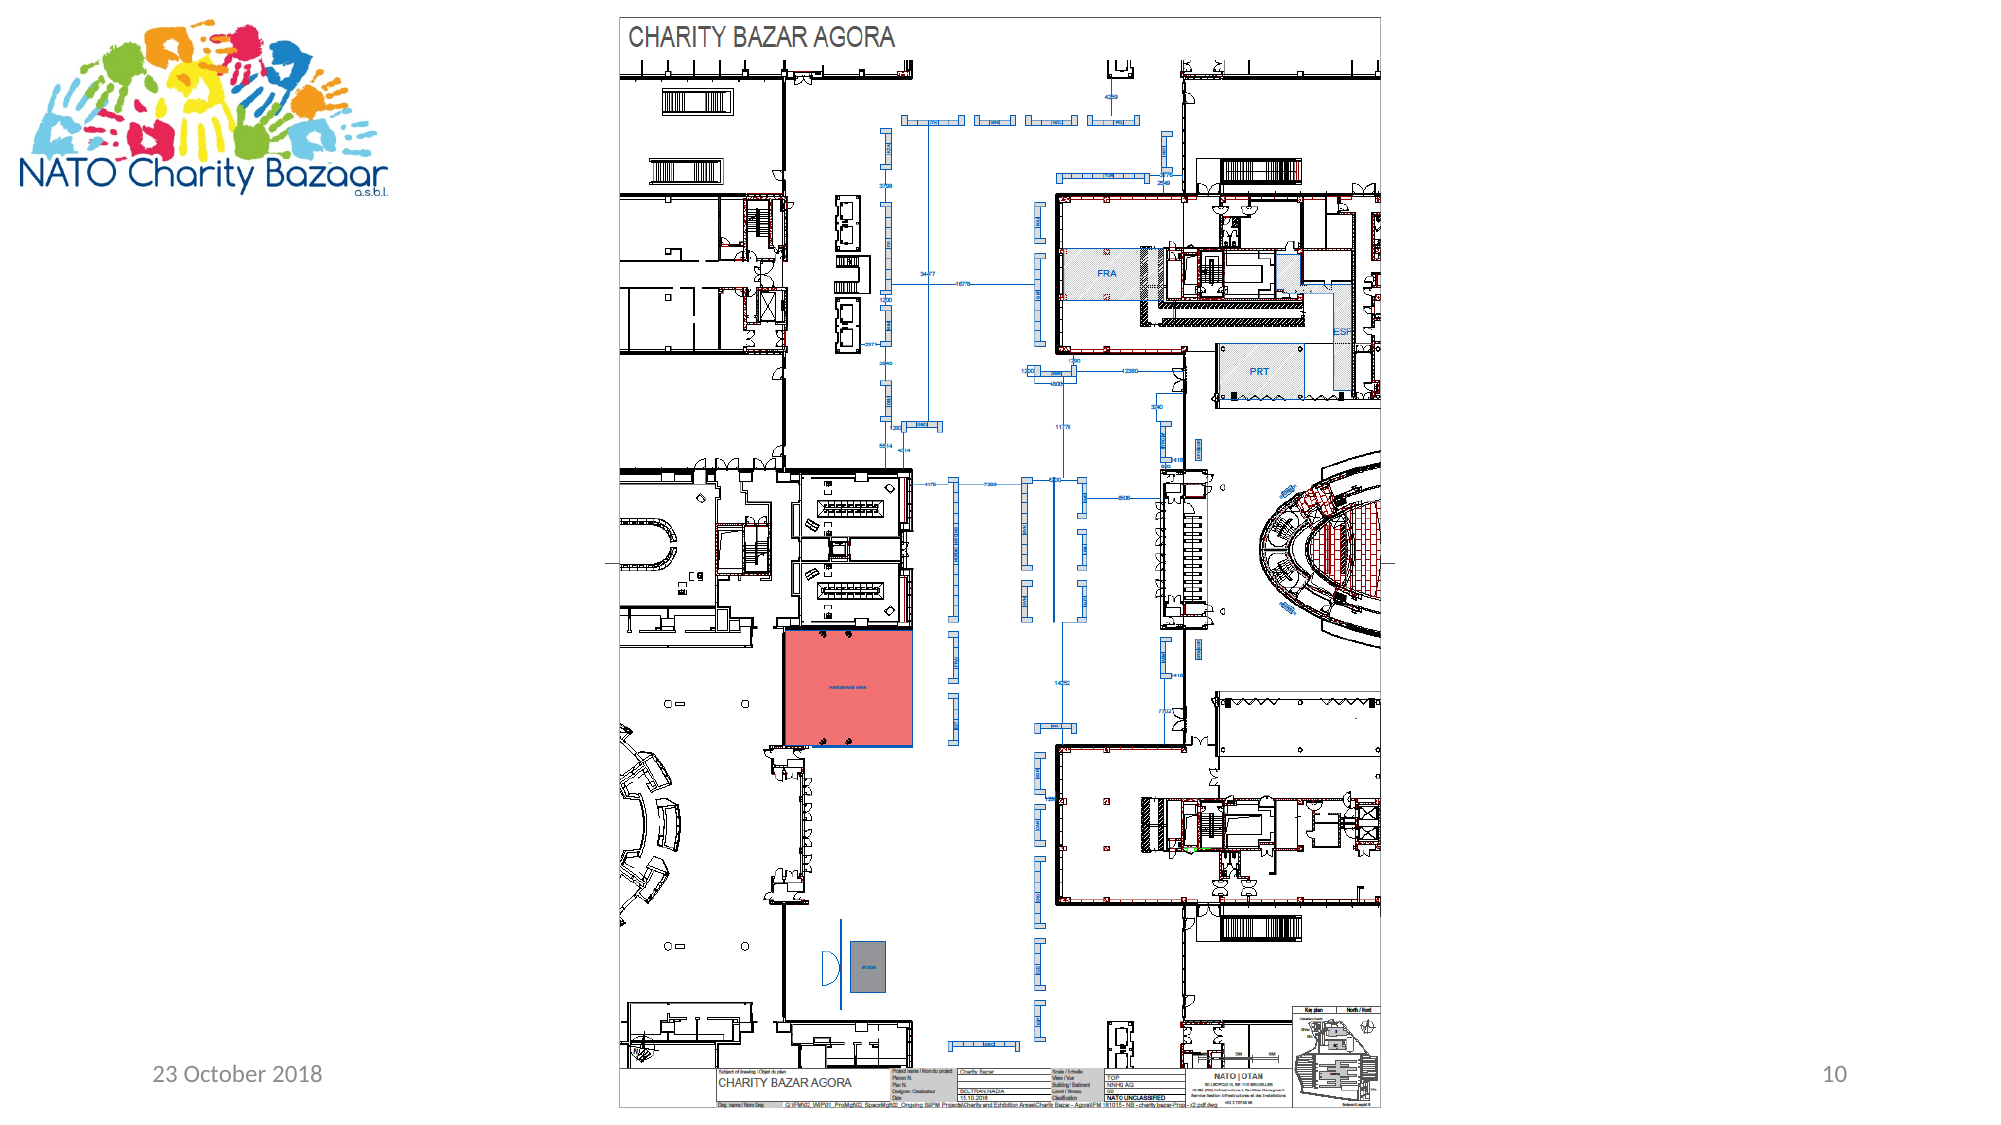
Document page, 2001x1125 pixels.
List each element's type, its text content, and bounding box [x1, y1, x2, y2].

slide_number 10 [1412, 1042, 1863, 1103]
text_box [602, 0, 1398, 1125]
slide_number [137, 1042, 588, 1103]
picture [20, 19, 388, 196]
